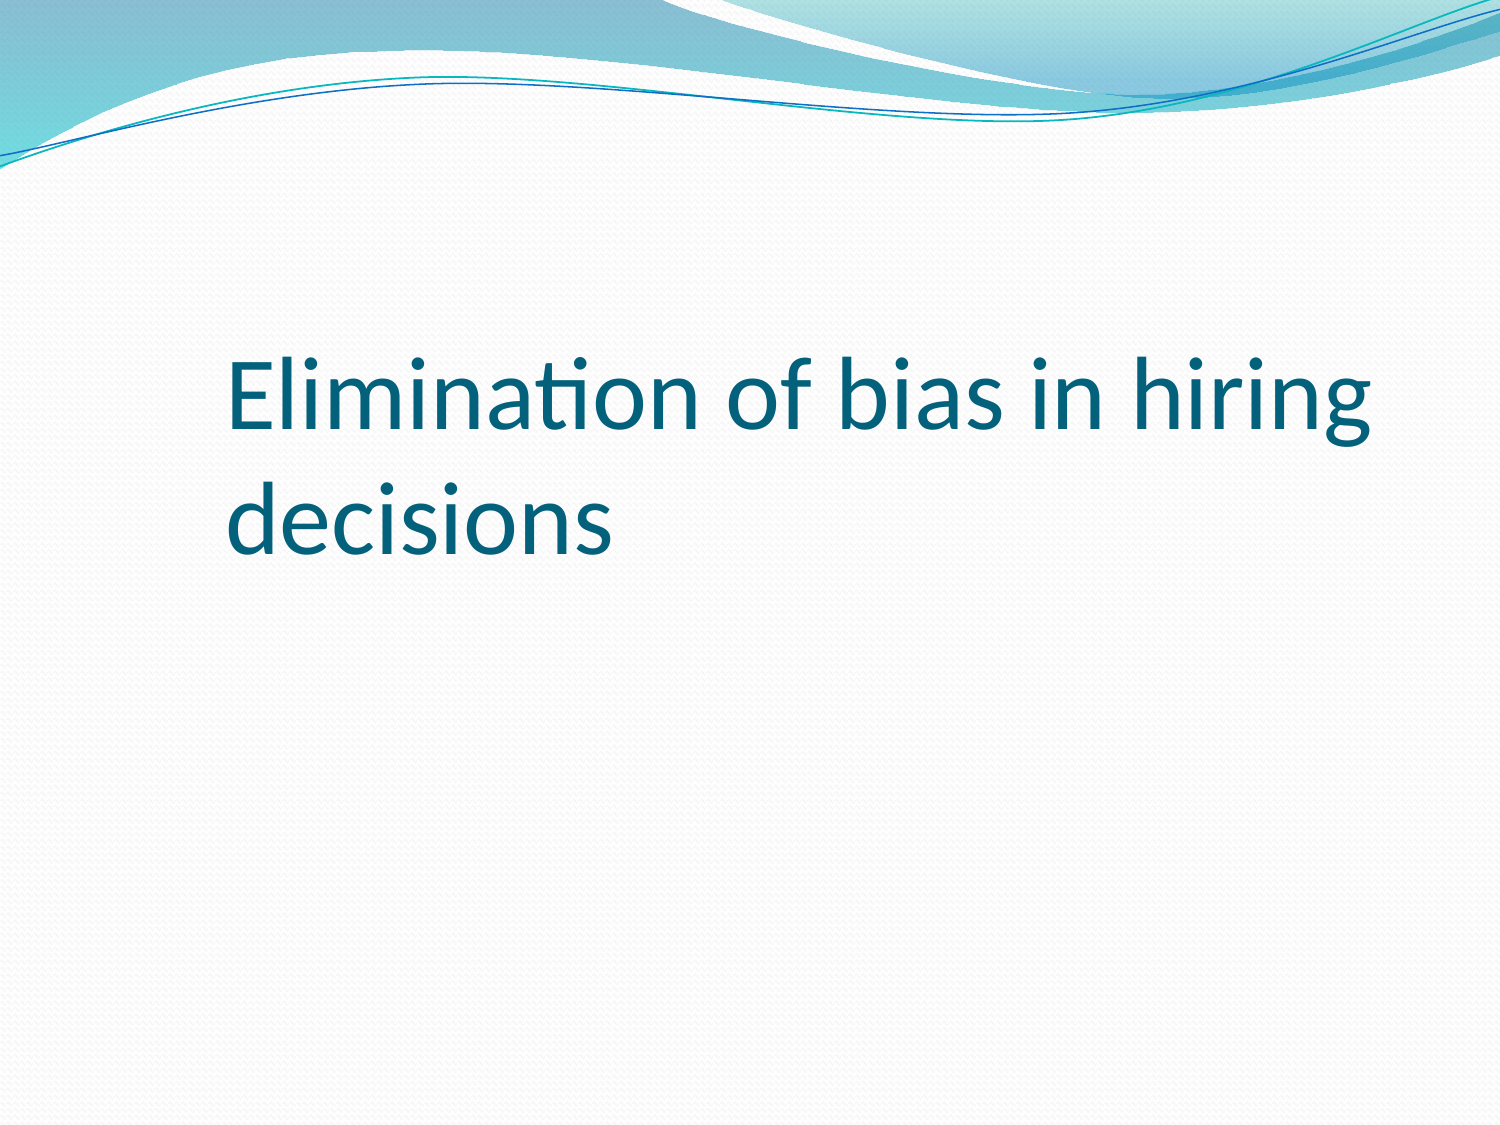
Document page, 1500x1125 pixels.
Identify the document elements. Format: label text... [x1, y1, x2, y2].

title Elimination of bias in hiring decisions [224, 149, 1463, 576]
